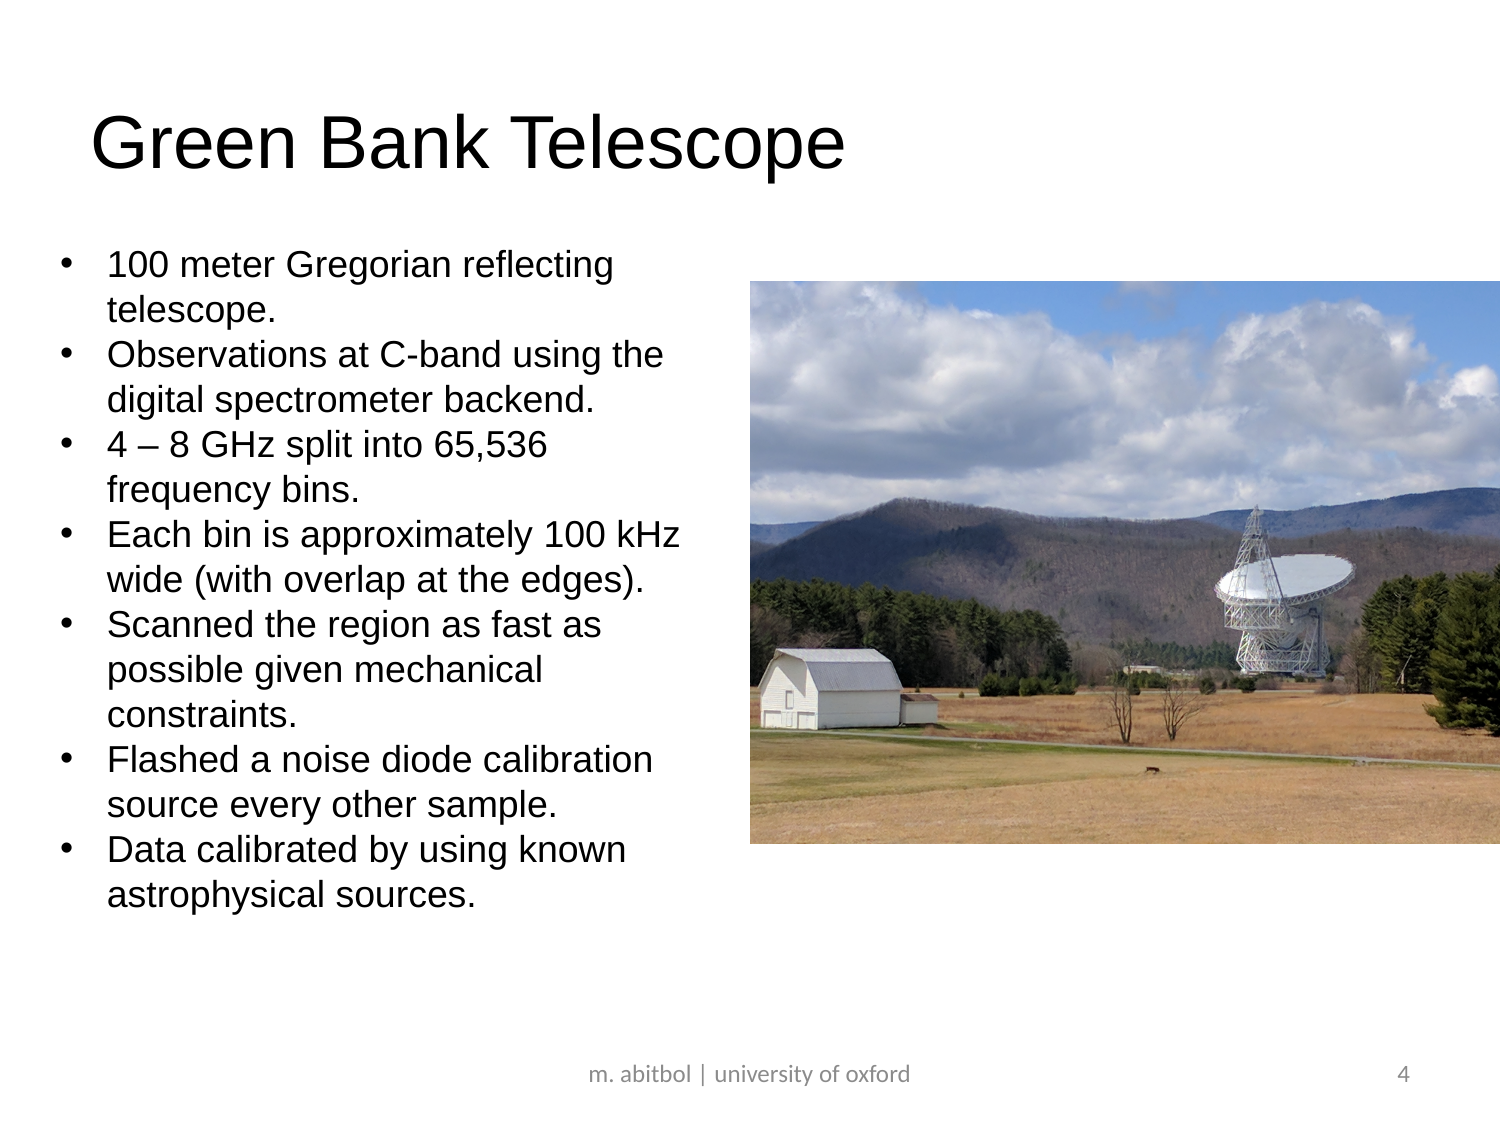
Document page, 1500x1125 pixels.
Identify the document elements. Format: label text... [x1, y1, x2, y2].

picture [749, 281, 1500, 844]
footer m. abitbol | university of oxford [512, 1042, 988, 1103]
text_box 100 meter Gregorian reflecting telescope. Observations at C-band using the digital spectrometer backend. 4 – 8 GHz split into 65,536 frequency bins. Each bin is approximately 100 kHz wide (with overlap at the edges). Scanned the region as fast as possible given mechanical constraints. Flashed a noise diode calibration source every other sample. Data calibrated by using known astrophysical sources. [45, 232, 720, 923]
slide_number 4 [1074, 1042, 1425, 1103]
title Green Bank Telescope [75, 45, 1425, 233]
